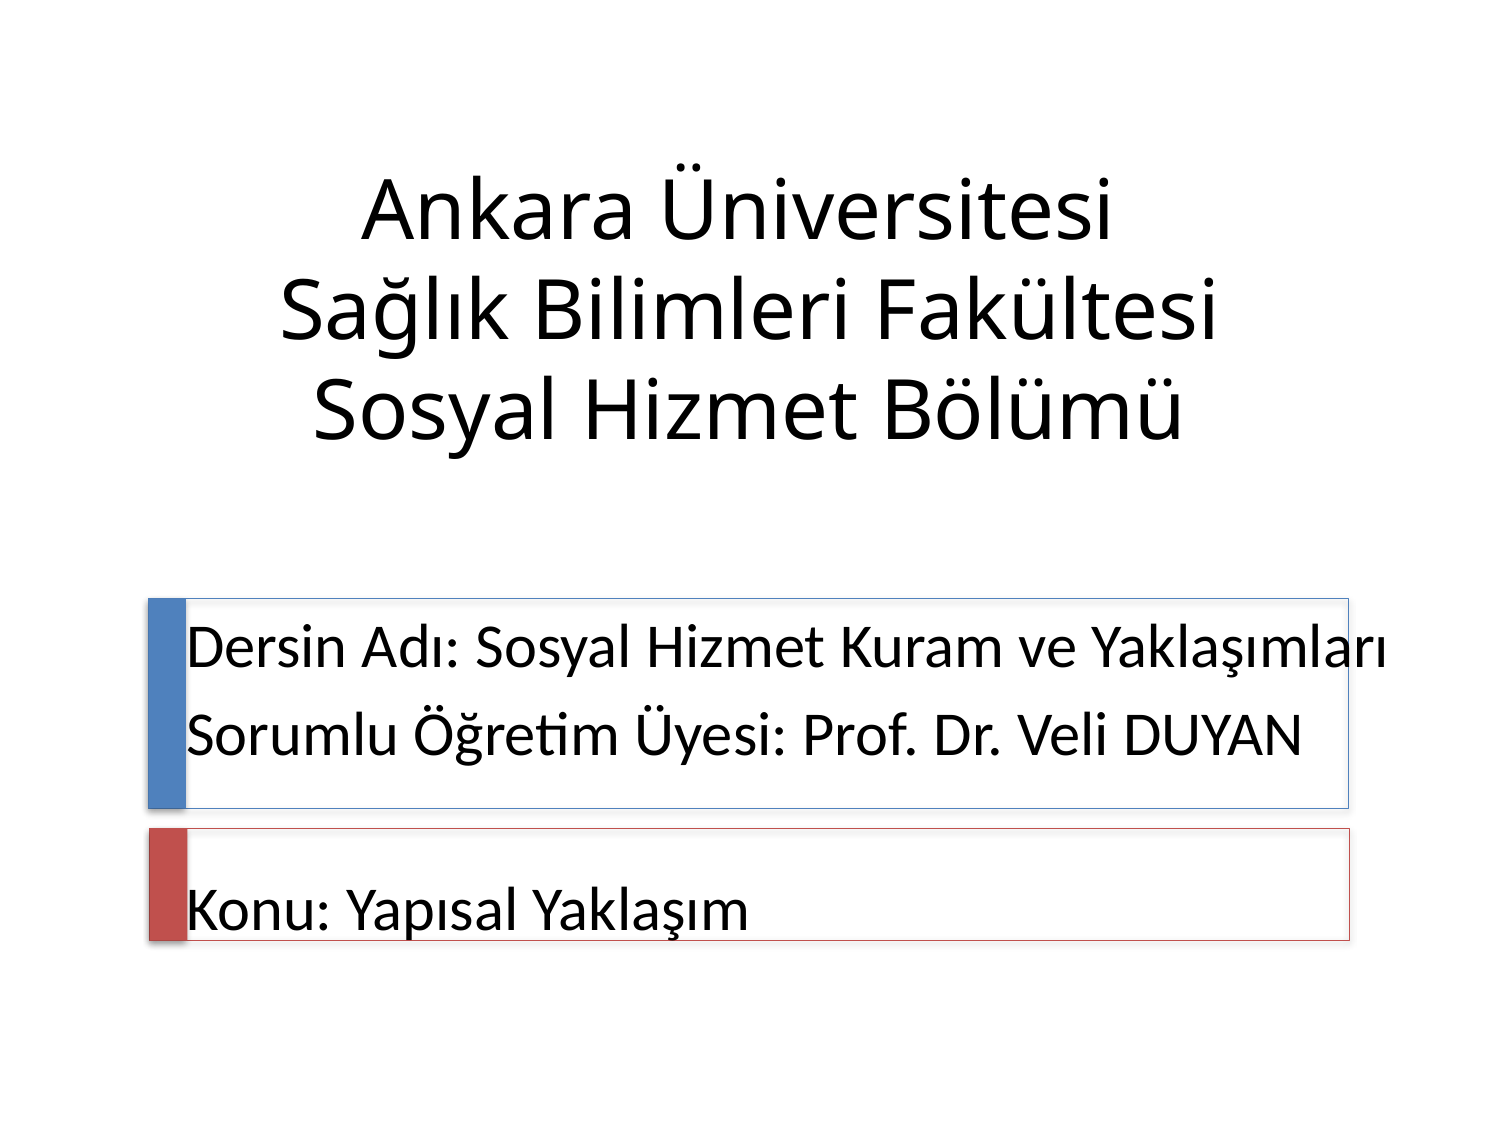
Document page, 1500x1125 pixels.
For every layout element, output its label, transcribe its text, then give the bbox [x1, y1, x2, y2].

subtitle Dersin Adı: Sosyal Hizmet Kuram ve Yaklaşımları Sorumlu Öğretim Üyesi: Prof. Dr. Veli DUYAN Konu: Yapısal Yaklaşım [171, 597, 1500, 941]
title Ankara Üniversitesi Sağlık Bilimleri Fakültesi Sosyal Hizmet Bölümü [112, 149, 1388, 591]
